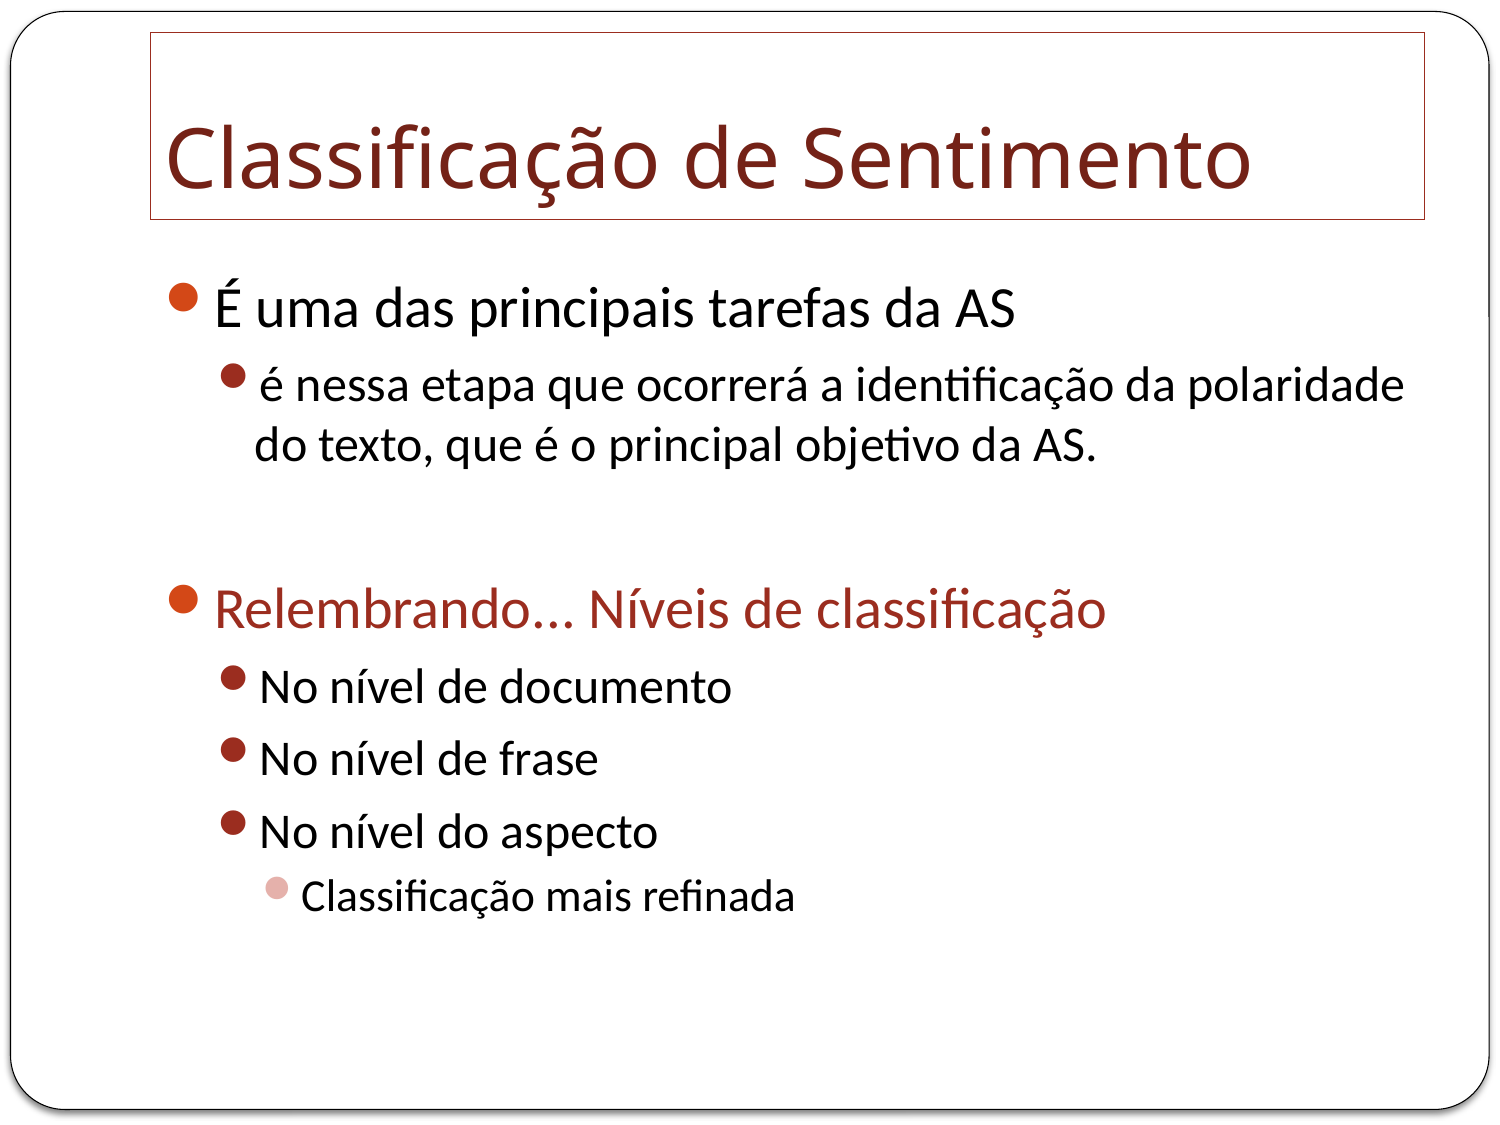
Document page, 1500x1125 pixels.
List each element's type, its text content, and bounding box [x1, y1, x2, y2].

list É uma das principais tarefas da AS é nessa etapa que ocorrerá a identificação da polaridade do texto, que é o principal objetivo da AS. Relembrando... Níveis de classificação No nível de documento No nível de frase No nível do aspecto Classificação mais refinada [150, 261, 1425, 1012]
title Classificação de Sentimento [150, 32, 1425, 220]
